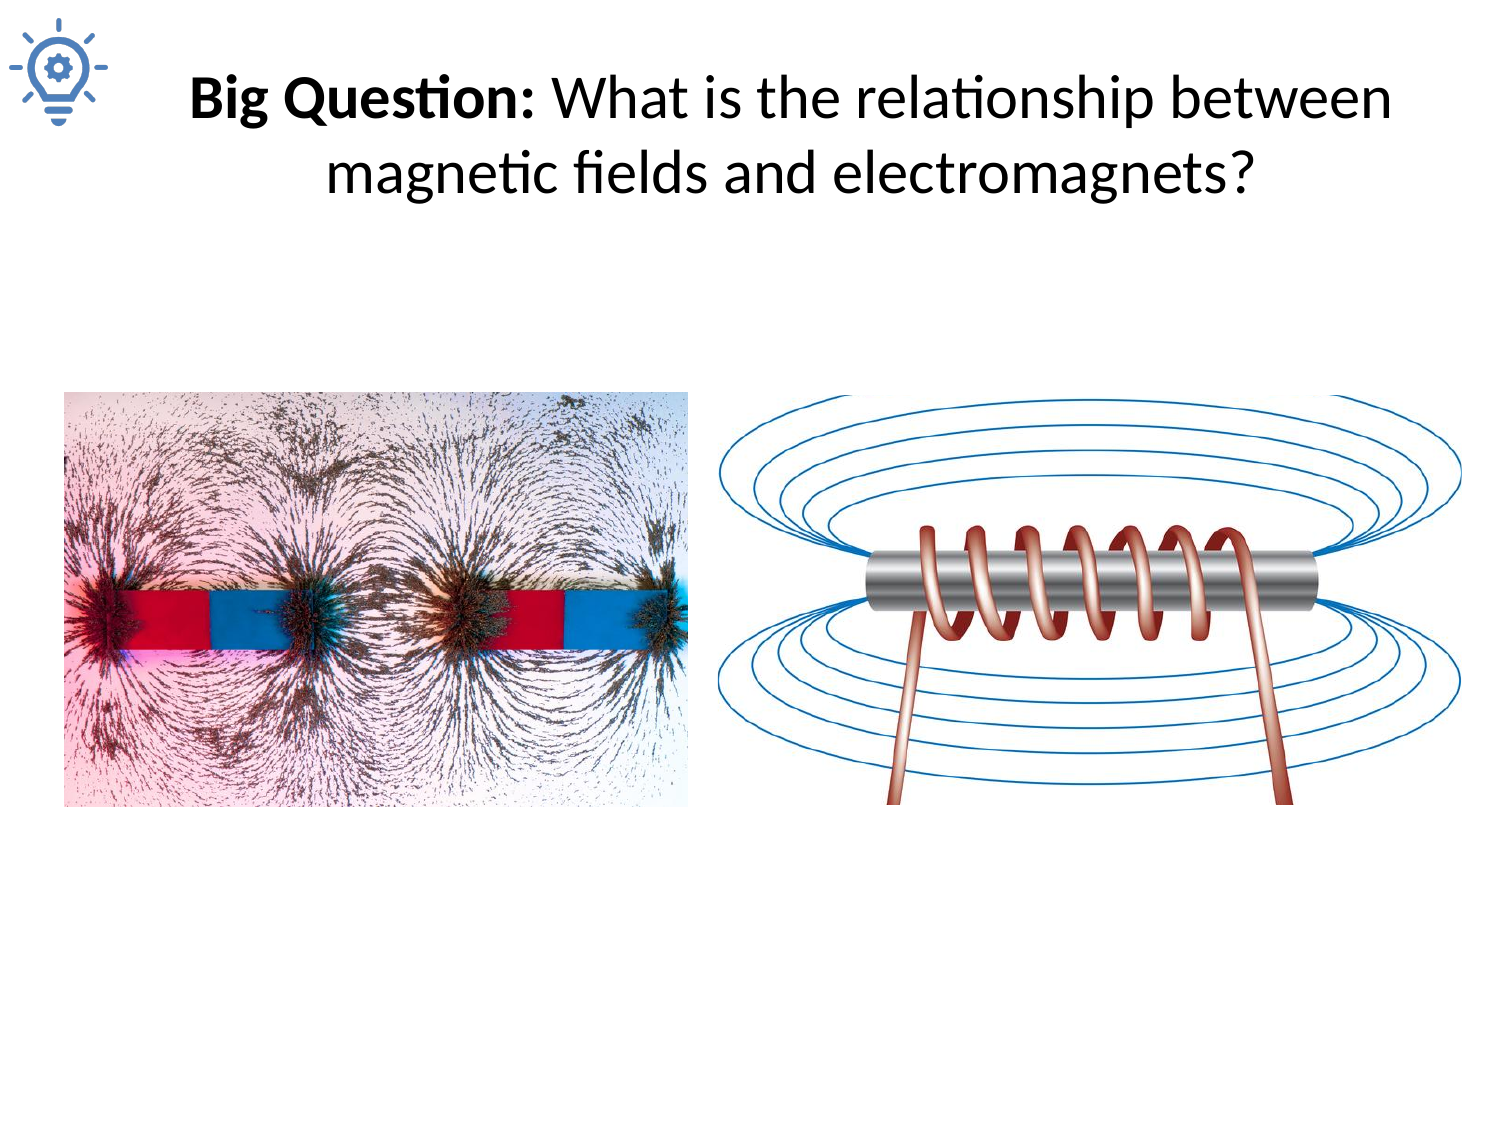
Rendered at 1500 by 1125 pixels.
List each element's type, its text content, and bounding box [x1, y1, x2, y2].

picture [0, 392, 1462, 807]
text_box [0, 13, 118, 133]
text_box Big Question: What is the relationship between magnetic fields and electromagnets? [118, 48, 1466, 214]
